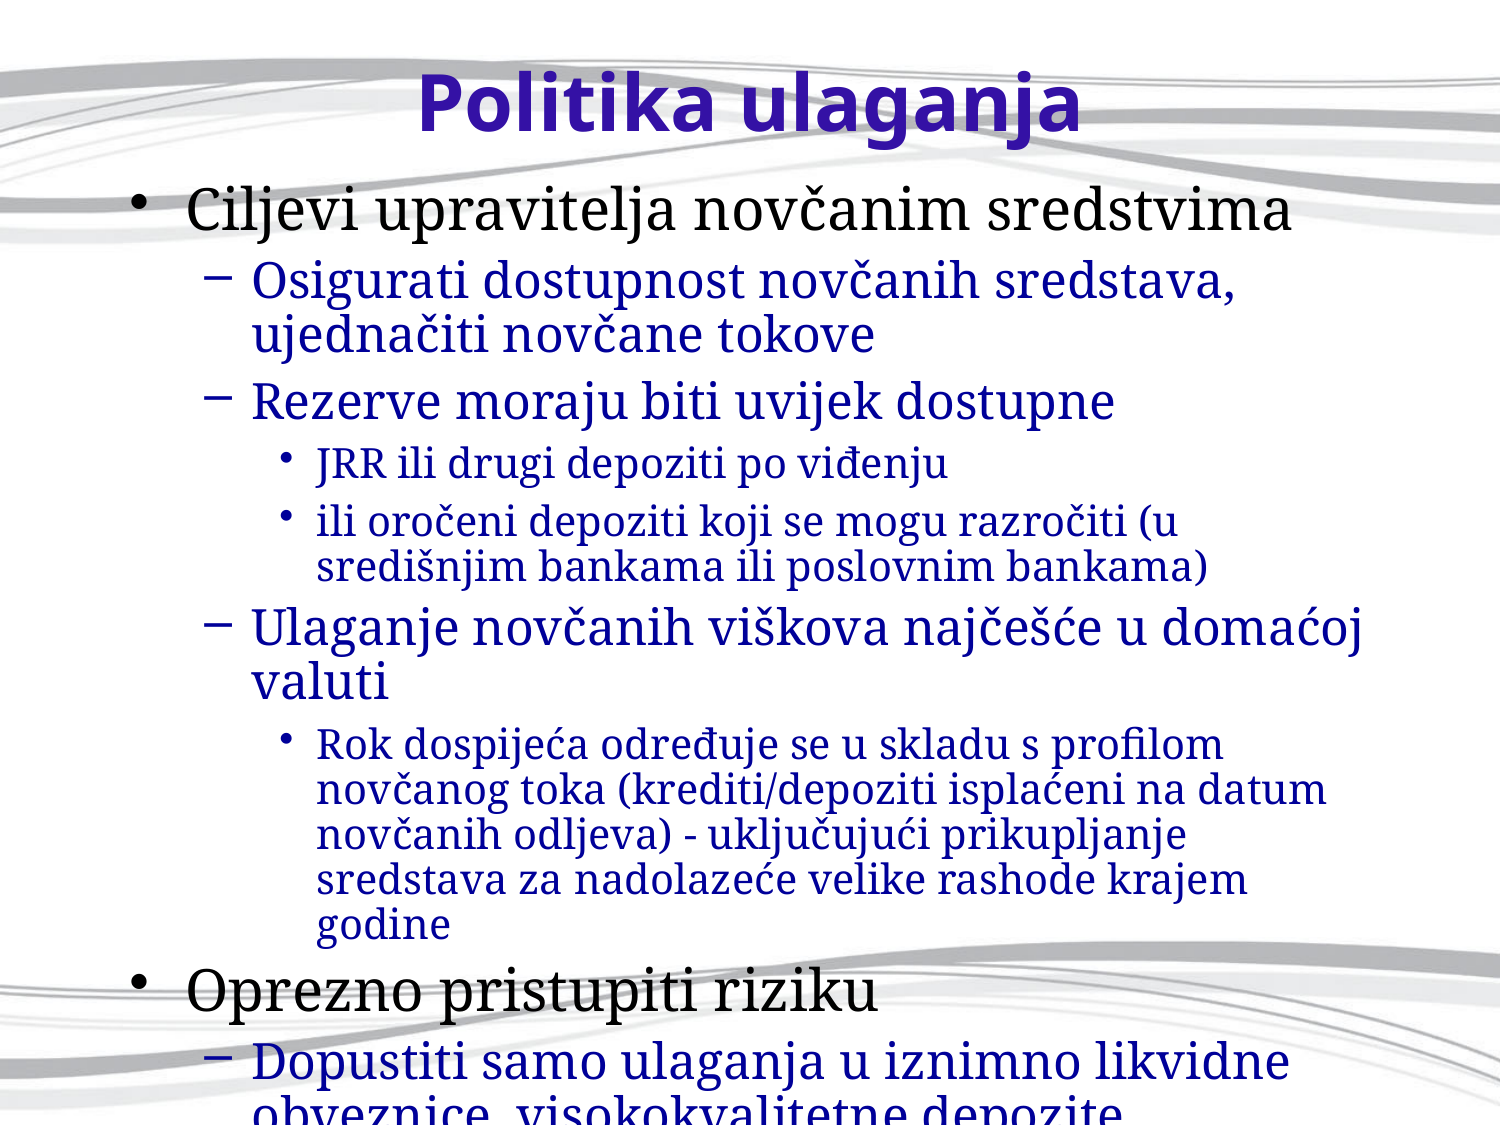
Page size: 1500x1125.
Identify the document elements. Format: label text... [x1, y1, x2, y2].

title Politika ulaganja [112, 0, 1388, 201]
list Ciljevi upravitelja novčanim sredstvima Osigurati dostupnost novčanih sredstava, ujednačiti novčane tokove Rezerve moraju biti uvijek dostupne JRR ili drugi depoziti po viđenju ili oročeni depoziti koji se mogu razročiti (u središnjim bankama ili poslovnim bankama) Ulaganje novčanih viškova najčešće u domaćoj valuti Rok dospijeća određuje se u skladu s profilom novčanog toka (krediti/depoziti isplaćeni na datum novčanih odljeva) - uključujući prikupljanje sredstava za nadolazeće velike rashode krajem godine Oprezno pristupiti riziku Dopustiti samo ulaganja u iznimno likvidne obveznice, visokokvalitetne depozite (kolateralizirane) u primjerenim financijskim institucijama te u ugovore o povratnoj kupnji [114, 172, 1390, 1071]
picture [0, 0, 1500, 1125]
